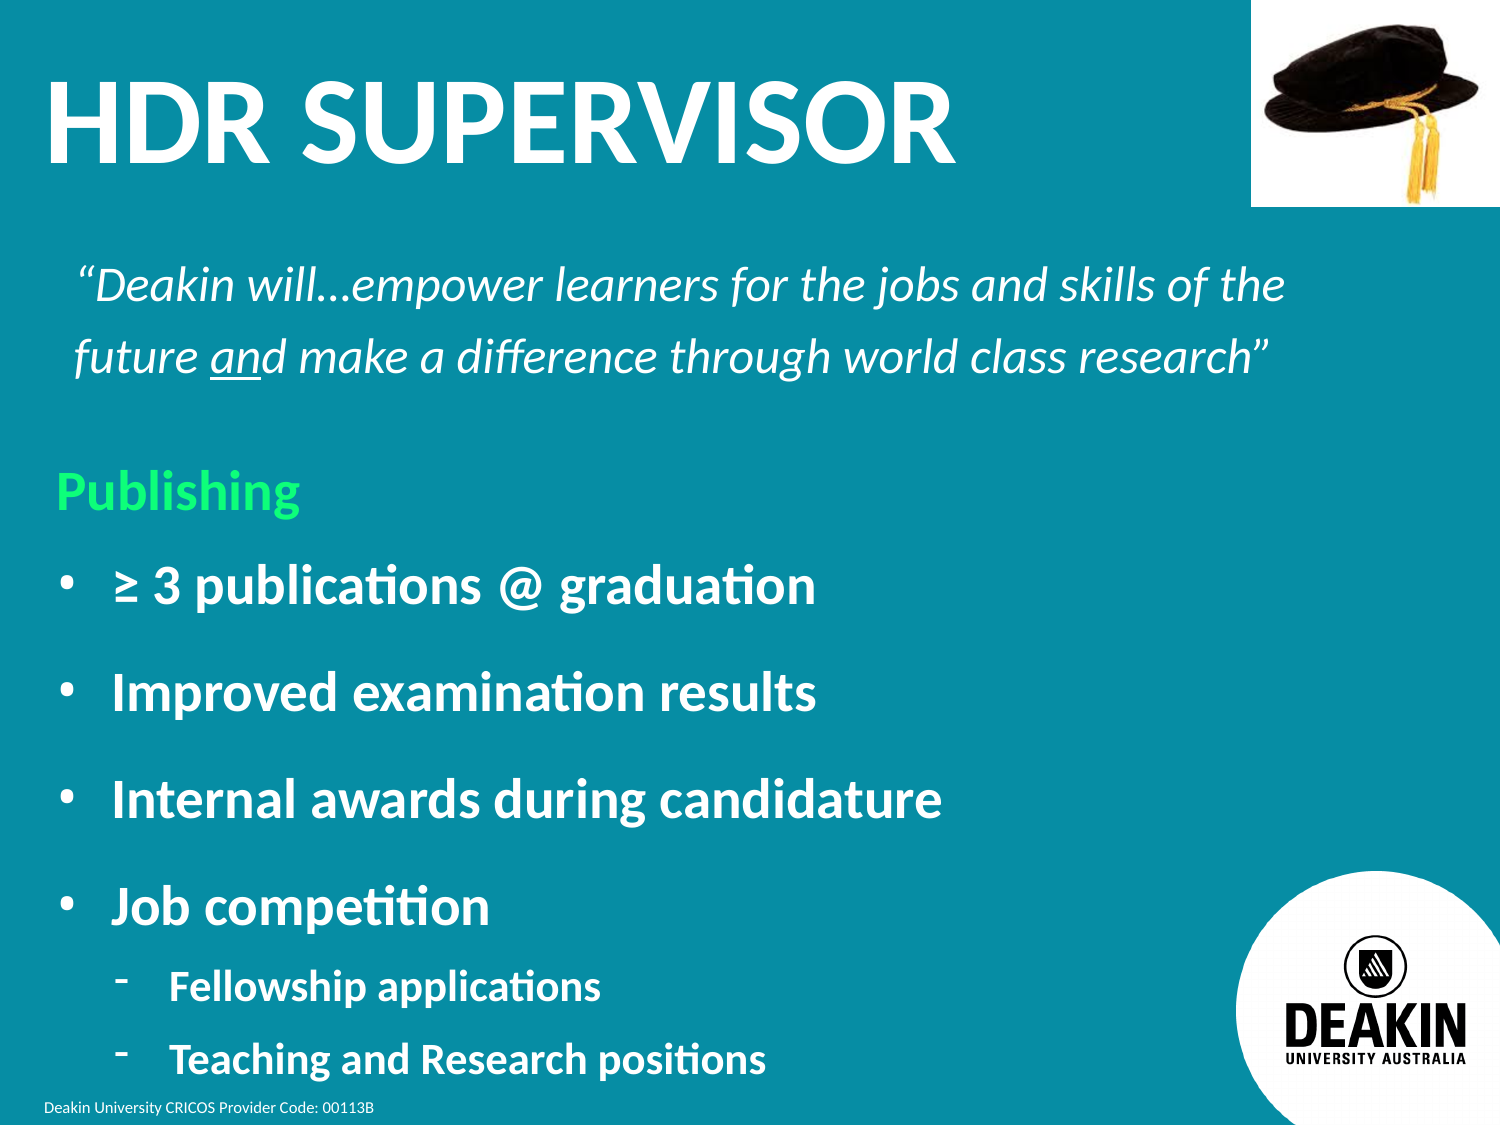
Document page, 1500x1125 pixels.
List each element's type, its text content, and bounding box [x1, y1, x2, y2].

list “Deakin will…empower learners for the jobs and skills of the future and make a difference through world class research” [29, 231, 1424, 445]
picture [1251, 0, 1500, 208]
list Publishing ≥ 3 publications @ graduation Improved examination results Internal awards during candidature Job competition Fellowship applications Teaching and Research positions [41, 445, 1329, 1094]
list HDR Supervisor [29, 30, 1246, 209]
picture [1236, 871, 1500, 1125]
